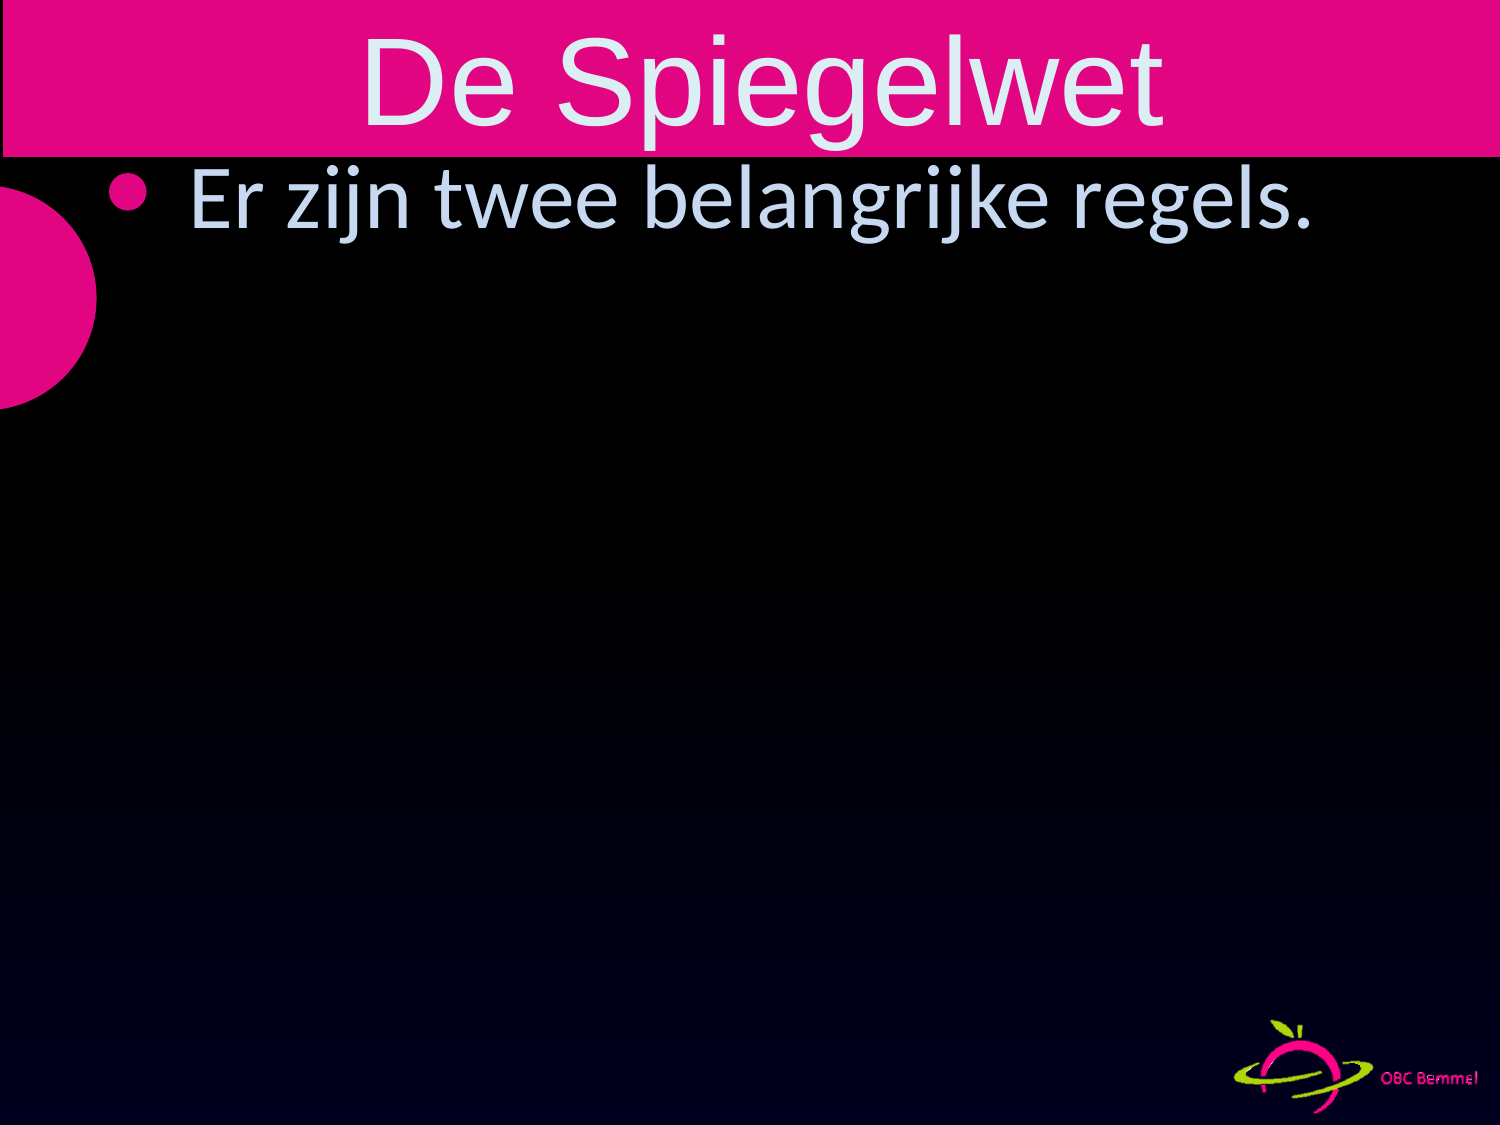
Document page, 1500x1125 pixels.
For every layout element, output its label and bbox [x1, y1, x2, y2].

text_box [0, 0, 1500, 1123]
